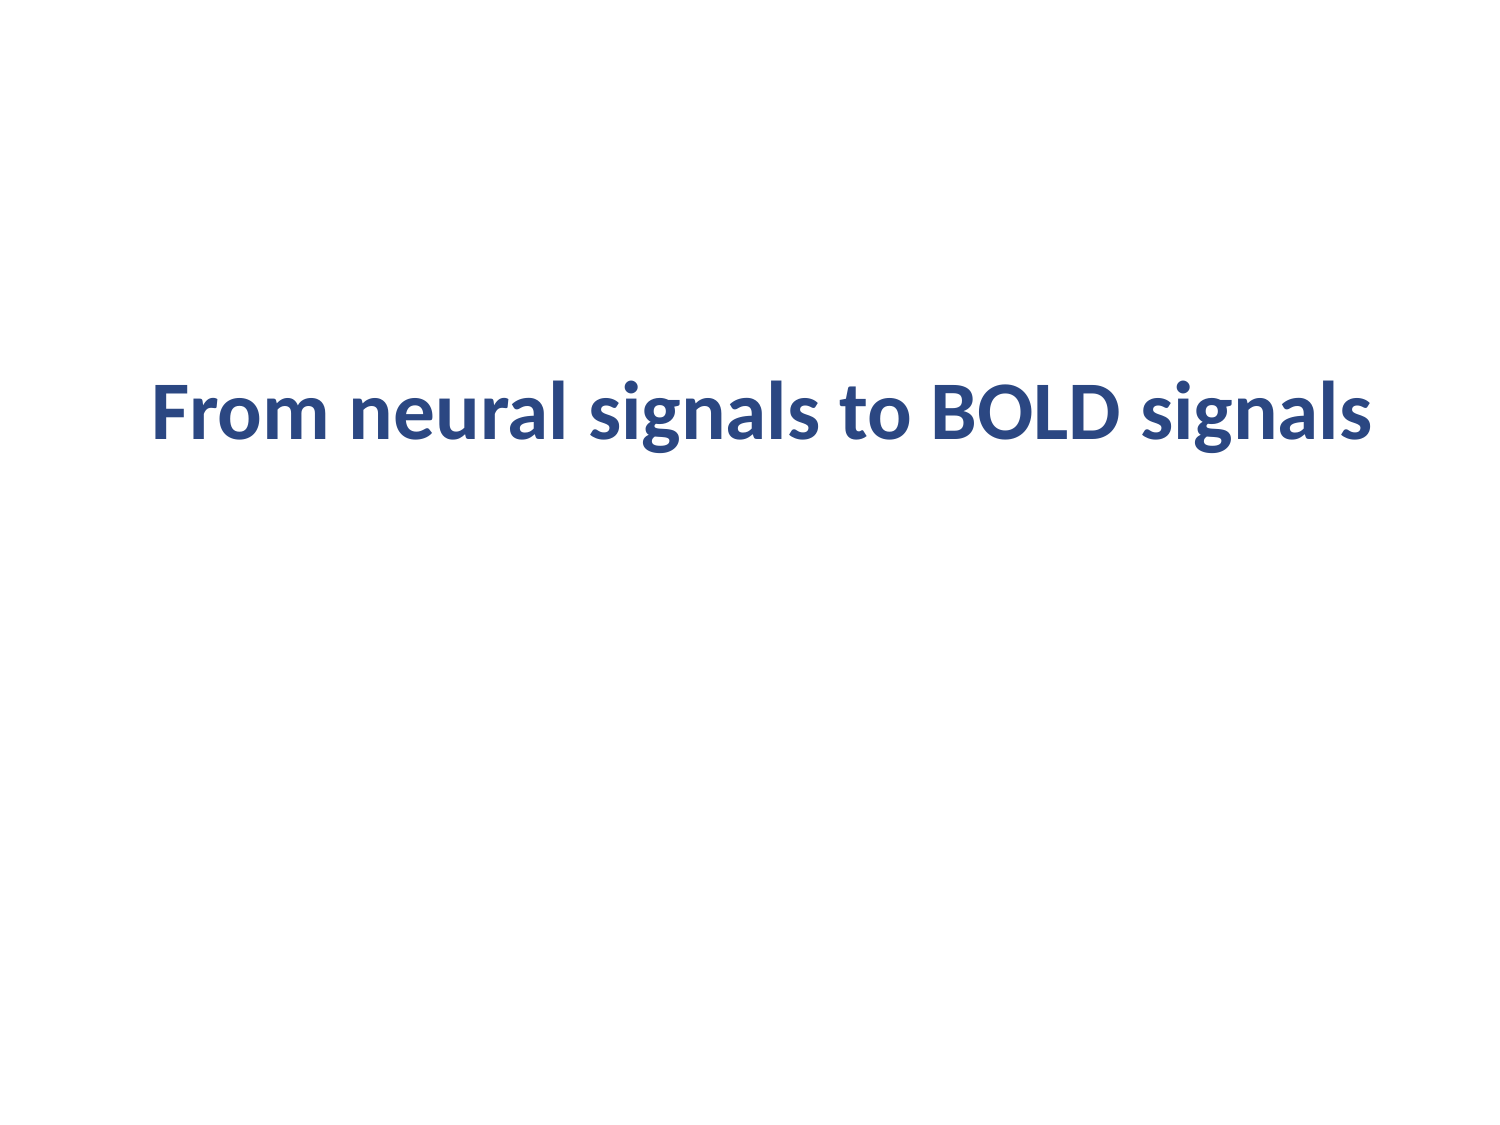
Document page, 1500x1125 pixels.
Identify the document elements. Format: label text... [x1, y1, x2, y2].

title From neural signals to BOLD signals [24, 312, 1500, 501]
